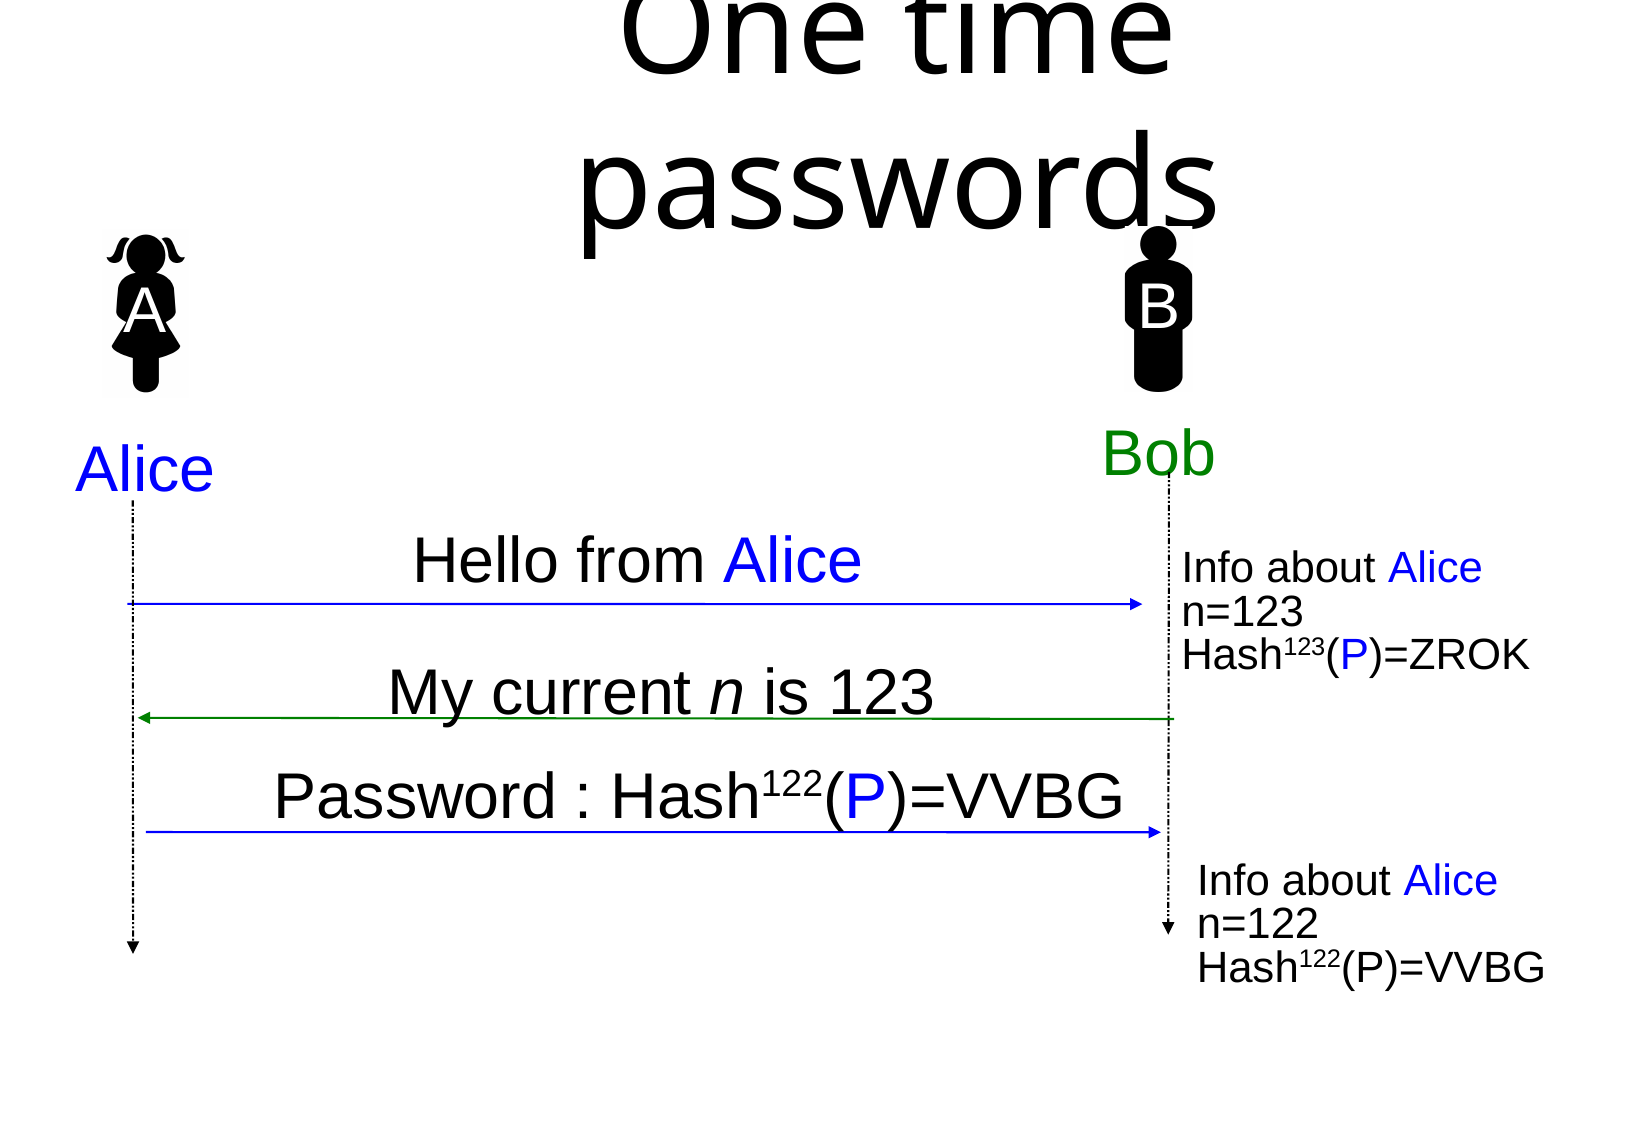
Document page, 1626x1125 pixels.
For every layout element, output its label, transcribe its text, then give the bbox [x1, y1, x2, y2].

text_box Bob [1101, 423, 1216, 489]
text_box [134, 597, 1143, 611]
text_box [145, 766, 1162, 833]
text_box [1196, 860, 1589, 1015]
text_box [1181, 547, 1625, 703]
text_box [126, 939, 140, 954]
text_box [1162, 917, 1175, 935]
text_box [137, 663, 1175, 720]
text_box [1124, 226, 1193, 392]
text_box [236, 530, 1040, 587]
text_box Alice [75, 440, 216, 505]
title One time passwords [273, 0, 1522, 199]
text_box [101, 229, 190, 398]
